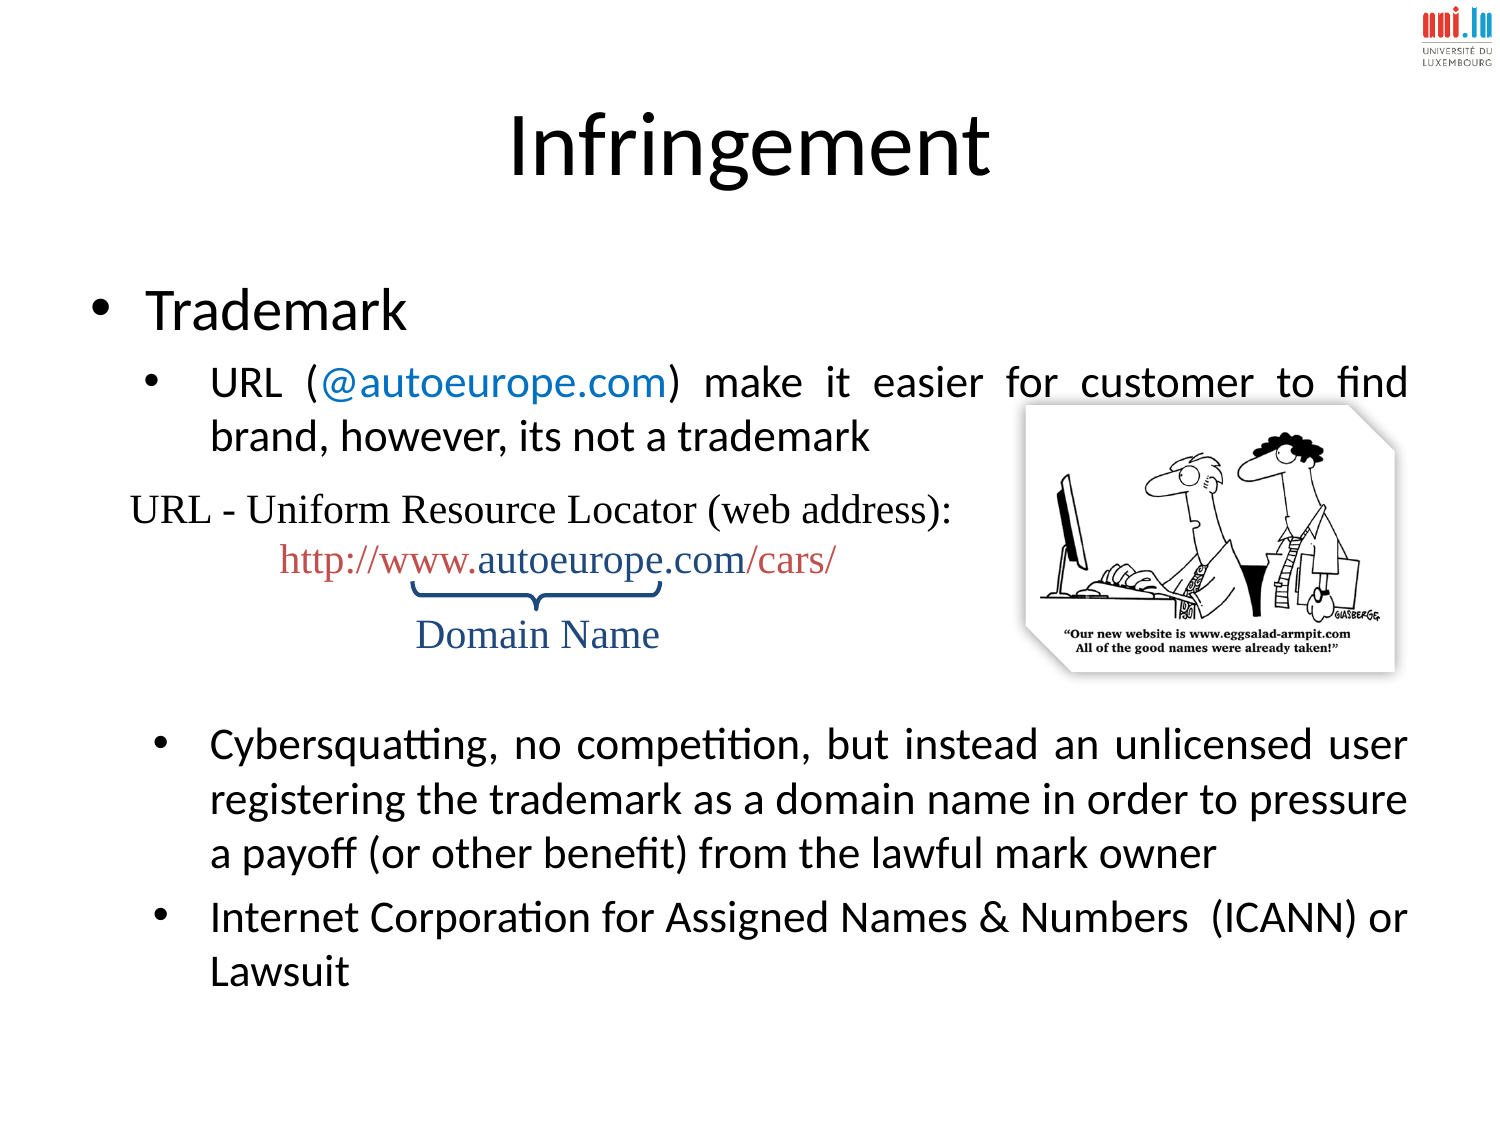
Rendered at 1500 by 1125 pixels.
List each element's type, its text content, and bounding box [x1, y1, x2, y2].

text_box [114, 474, 1027, 666]
picture [1032, 412, 1388, 665]
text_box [1391, 474, 1401, 666]
title Infringement [75, 45, 1425, 233]
list Trademark URL (@autoeurope.com) make it easier for customer to find brand, however, its not a trademark Cybersquatting, no competition, but instead an unlicensed user registering the trademark as a domain name in order to pressure a payoff (or other benefit) from the lawful mark owner Internet Corporation for Assigned Names & Numbers (ICANN) or Lawsuit [75, 262, 1425, 1005]
picture [1422, 6, 1492, 79]
